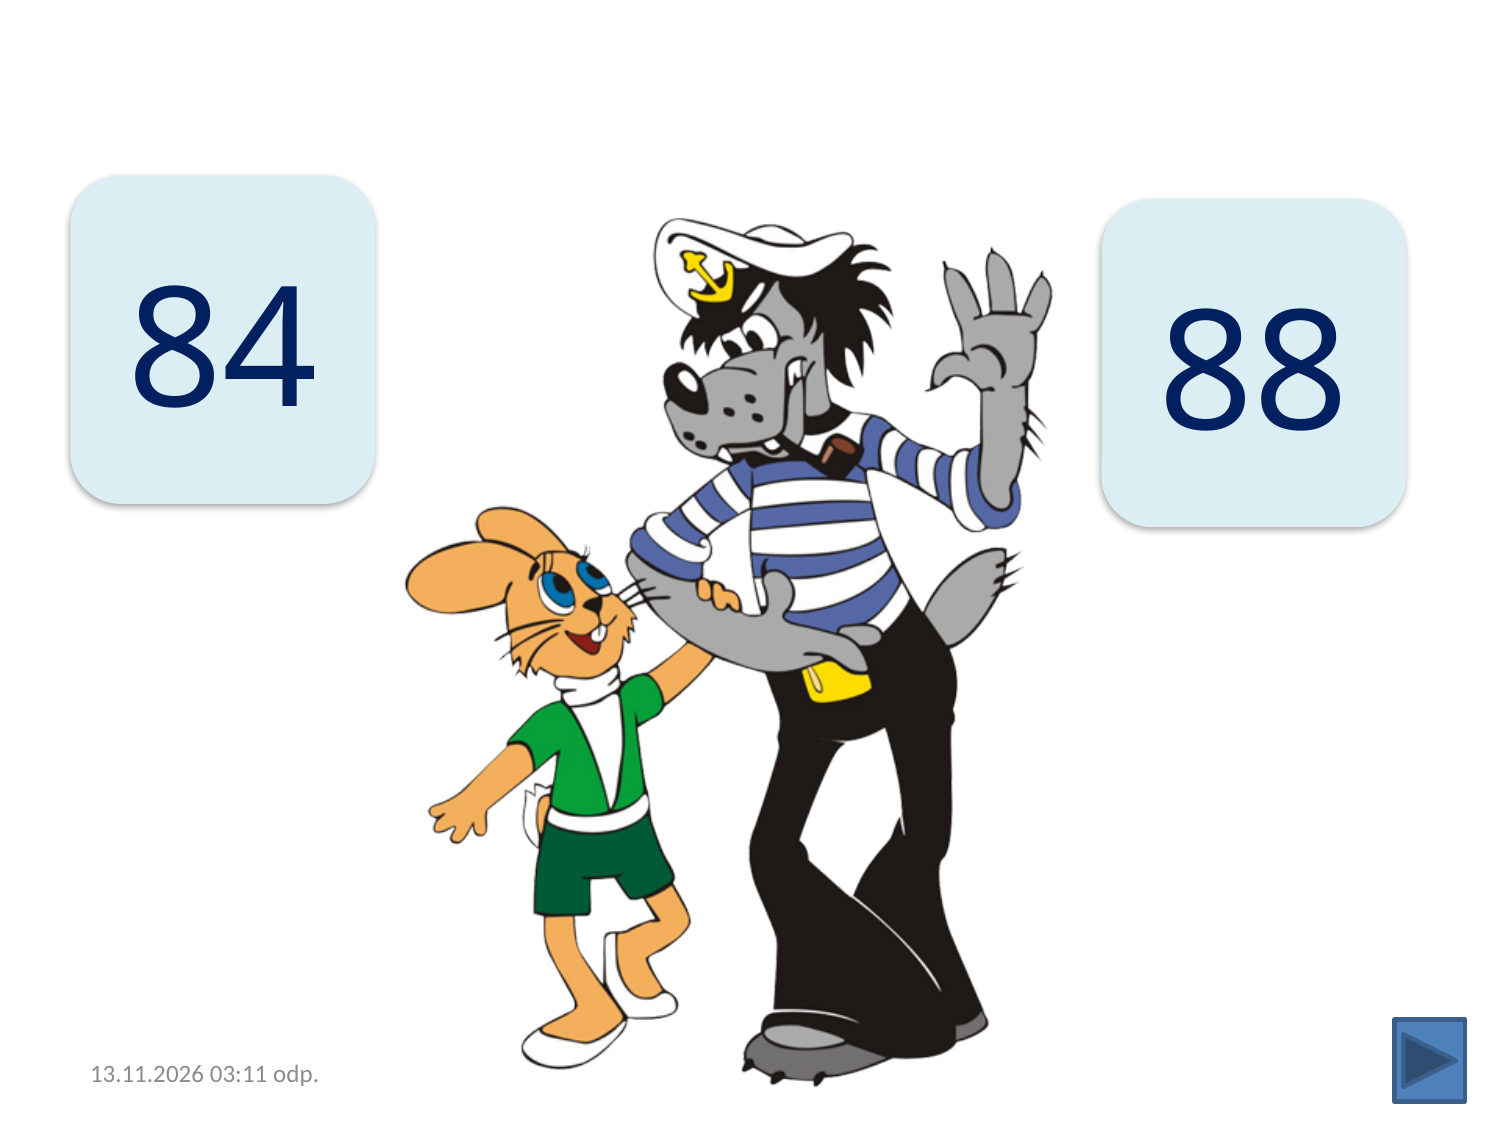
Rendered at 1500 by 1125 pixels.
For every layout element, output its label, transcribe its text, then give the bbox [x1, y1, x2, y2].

text_box 88 [1105, 199, 1407, 528]
text_box 84 [70, 175, 376, 504]
text_box [1392, 1017, 1467, 1104]
picture [398, 175, 1102, 1125]
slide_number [75, 1042, 393, 1103]
